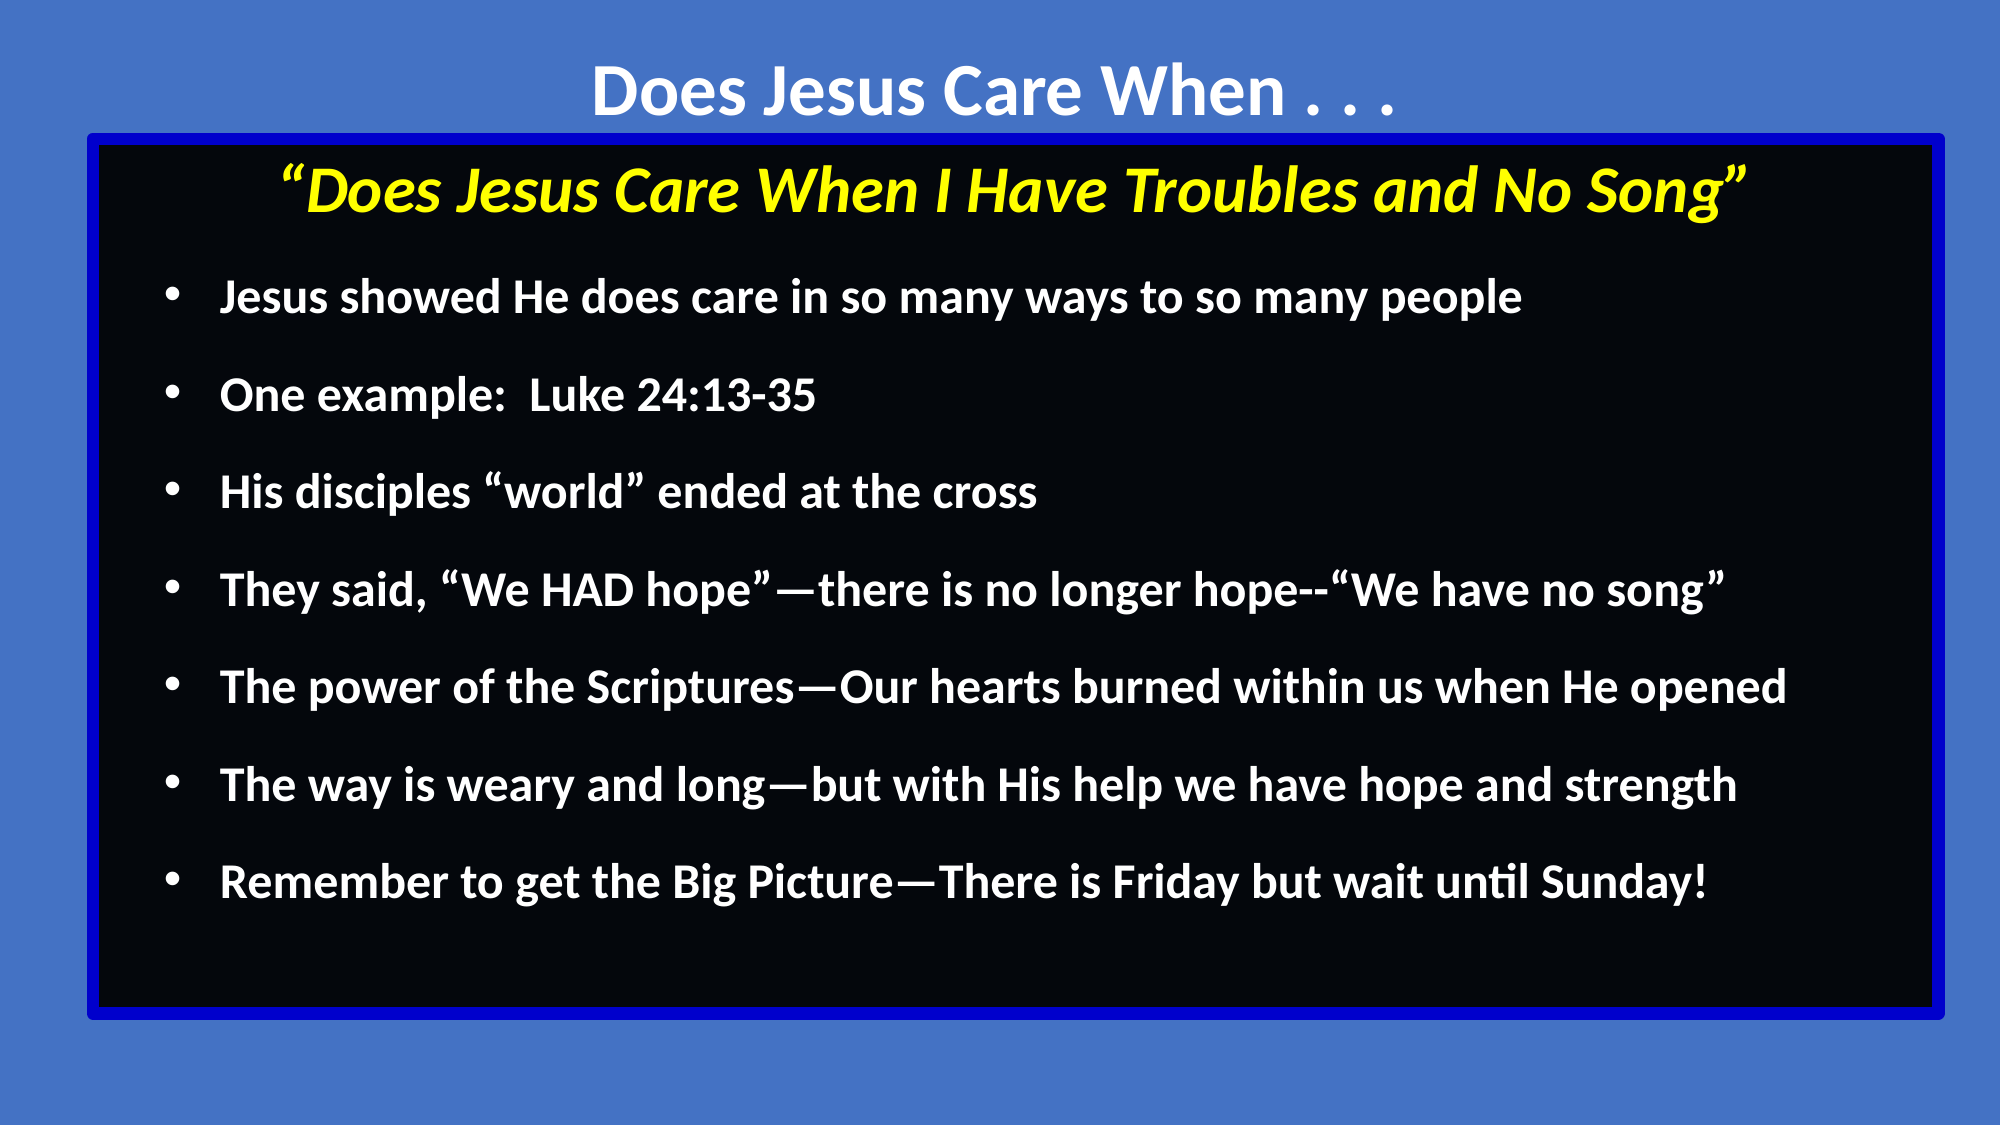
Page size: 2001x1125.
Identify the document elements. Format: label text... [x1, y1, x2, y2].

text_box Does Jesus Care When . . . [61, 32, 1929, 138]
text_box “Does Jesus Care When I Have Troubles and No Song” Jesus showed He does care in so many ways to so many people One example: Luke 24:13-35 His disciples “world” ended at the cross They said, “We HAD hope”—there is no longer hope--“We have no song” The power of the Scriptures—Our hearts burned within us when He opened The way is weary and long—but with His help we have hope and strength Remember to get the Big Picture—There is Friday but wait until Sunday! [92, 138, 1939, 1014]
